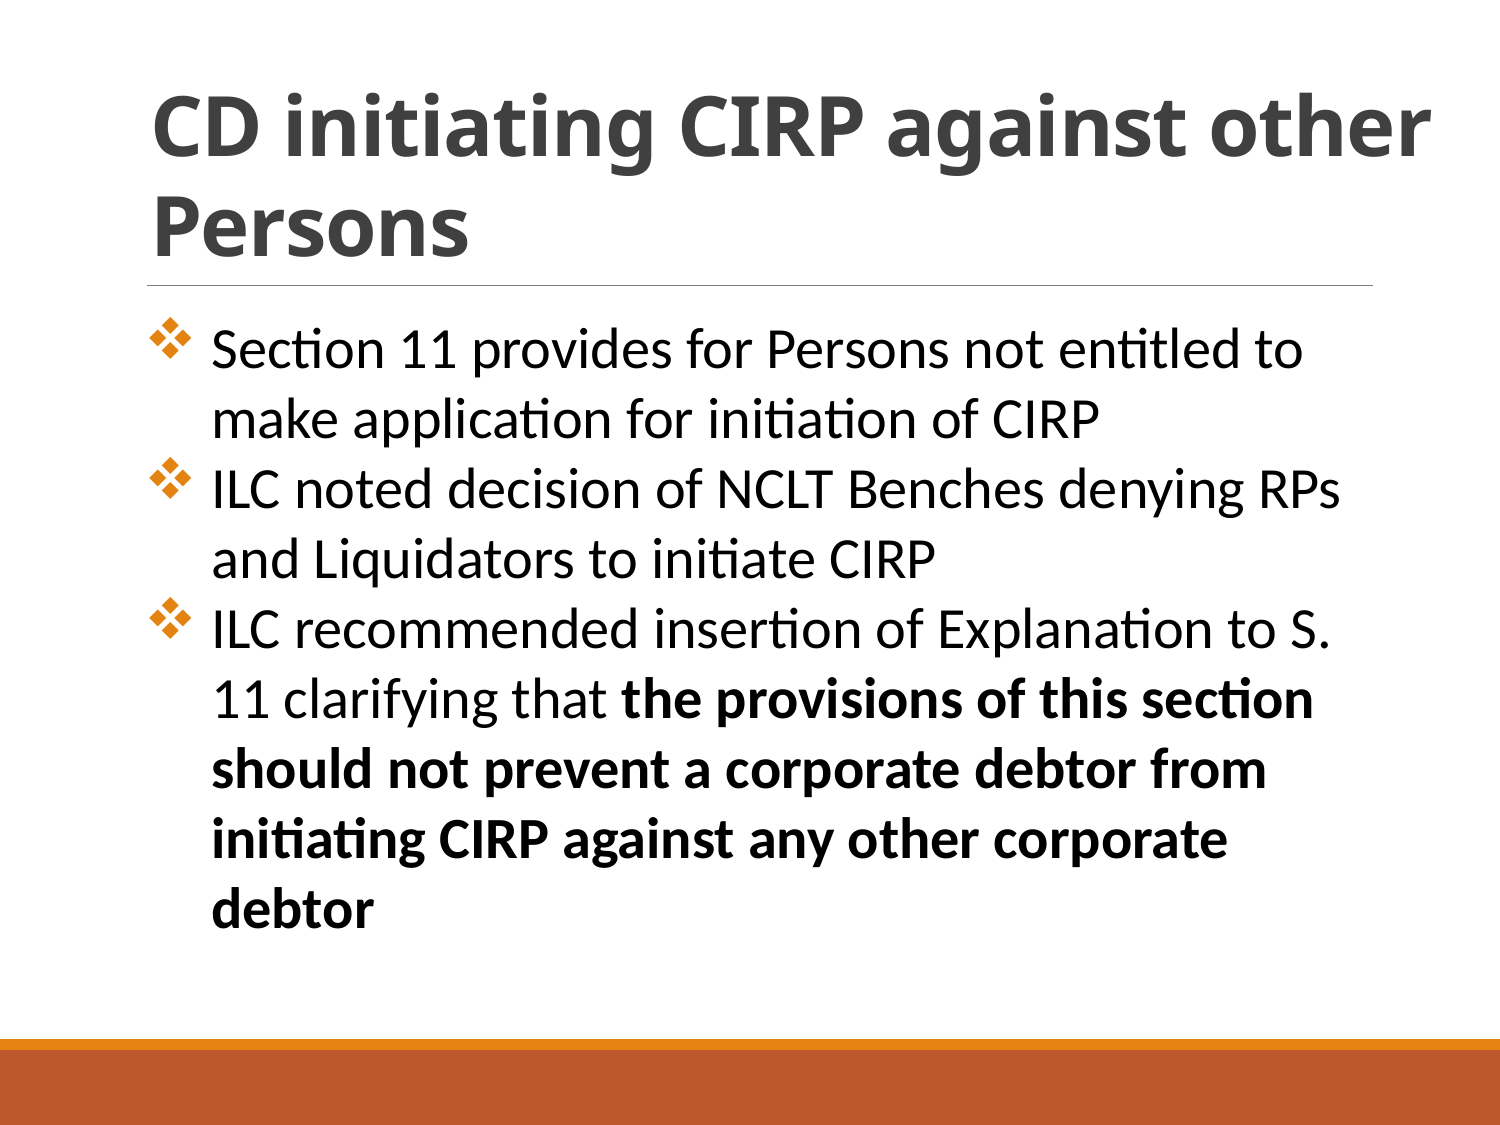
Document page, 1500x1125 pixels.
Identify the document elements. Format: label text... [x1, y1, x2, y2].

text_box Section 11 provides for Persons not entitled to make application for initiation of CIRP ILC noted decision of NCLT Benches denying RPs and Liquidators to initiate CIRP ILC recommended insertion of Explanation to S. 11 clarifying that the provisions of this section should not prevent a corporate debtor from initiating CIRP against any other corporate debtor [142, 295, 1376, 941]
title CD initiating CIRP against other Persons [147, 71, 1450, 274]
